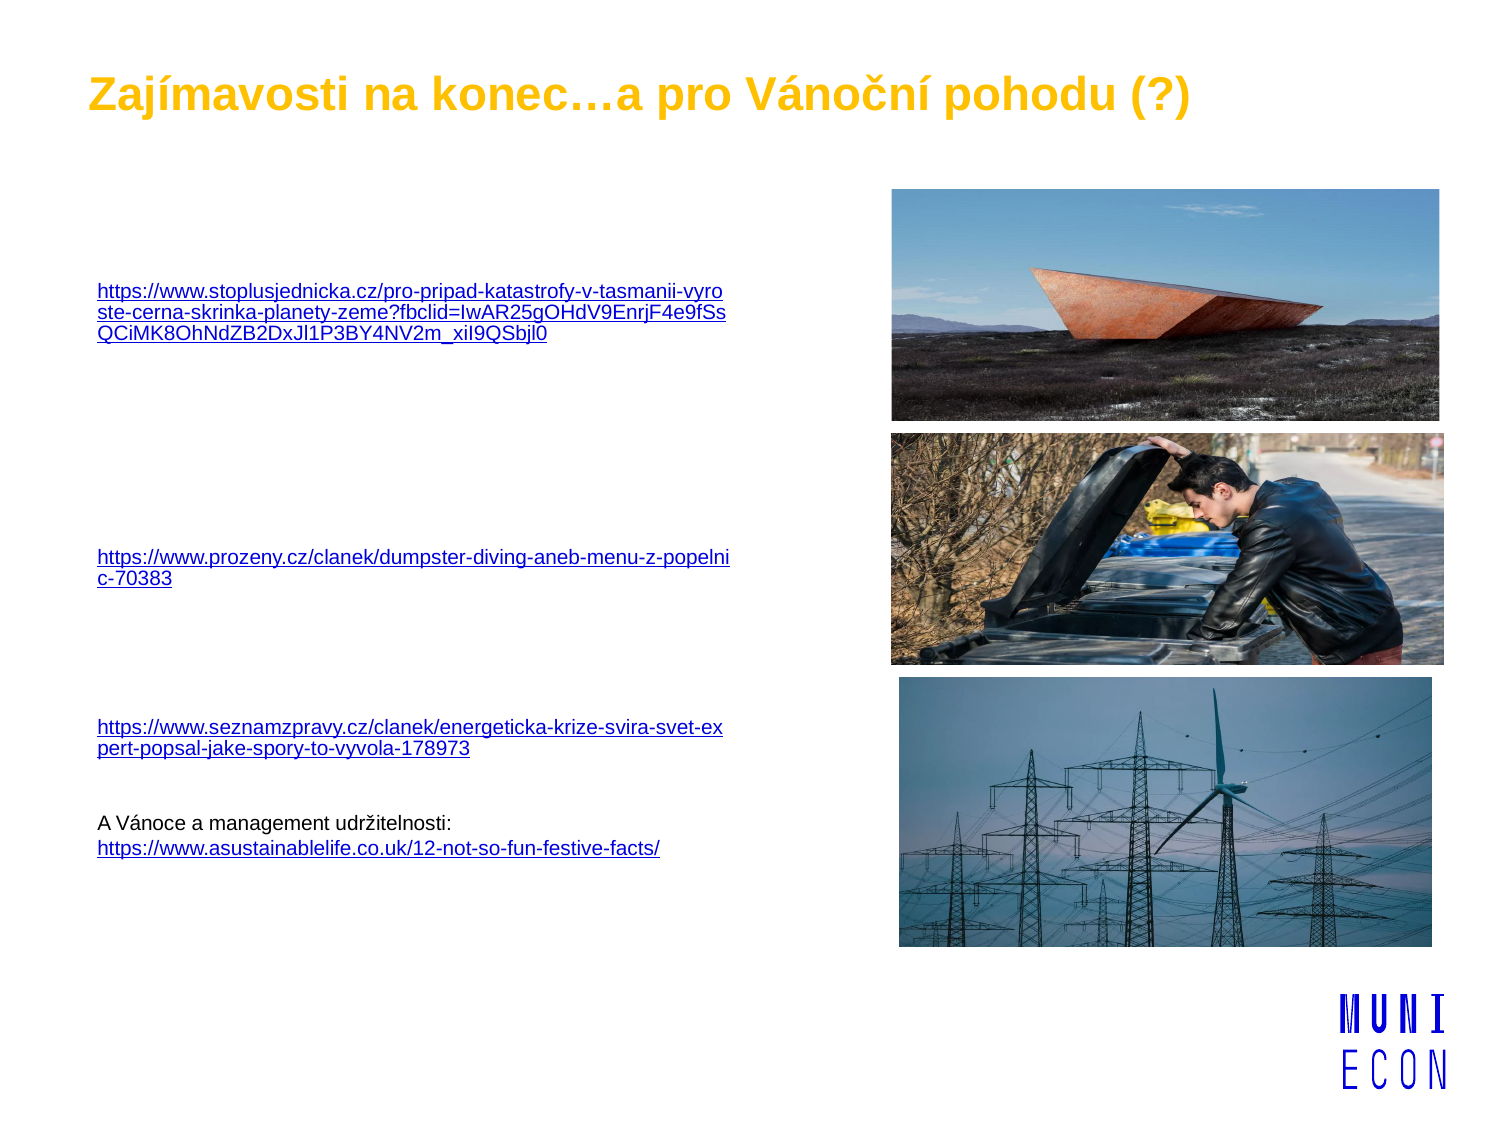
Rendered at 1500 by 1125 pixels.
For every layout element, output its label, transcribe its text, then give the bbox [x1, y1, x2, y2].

picture [899, 677, 1432, 947]
picture [891, 433, 1444, 665]
list https://www.stoplusjednicka.cz/pro-pripad-katastrofy-v-tasmanii-vyroste-cerna-skrinka-planety-zeme?fbclid=IwAR25gOHdV9EnrjF4e9fSsQCiMK8OhNdZB2DxJl1P3BY4NV2m_xiI9QSbjl0 https://www.prozeny.cz/clanek/dumpster-diving-aneb-menu-z-popelnic-70383 https://www.seznamzpravy.cz/clanek/energeticka-krize-svira-svet-expert-popsal-jake-spory-to-vyvola-178973 A Vánoce a management udržitelnosti: https://www.asustainablelife.co.uk/12-not-so-fun-festive-facts/ [88, 278, 731, 918]
title Zajímavosti na konec…a pro Vánoční pohodu (?) [88, 72, 1412, 147]
picture [891, 189, 1440, 421]
